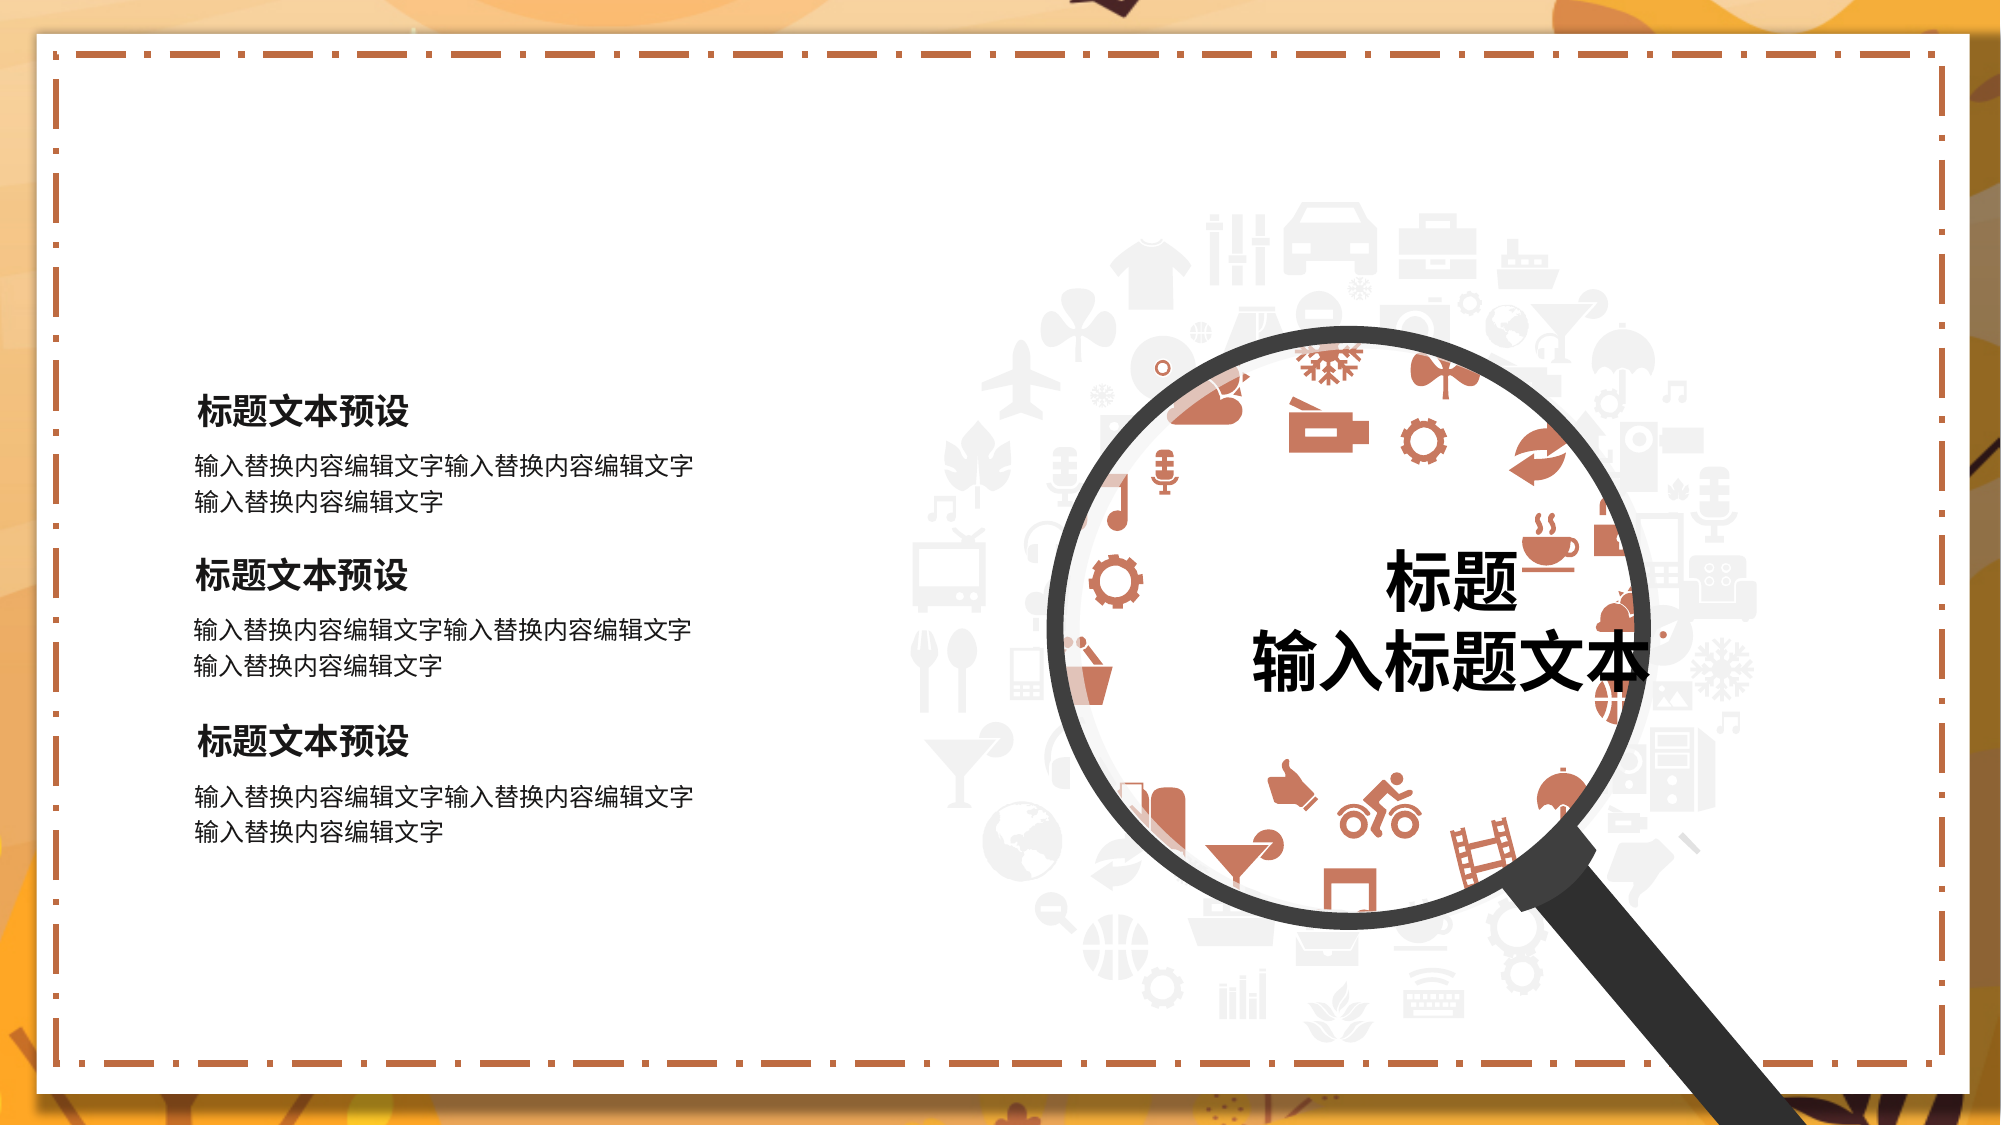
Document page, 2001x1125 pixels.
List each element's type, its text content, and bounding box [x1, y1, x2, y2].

text_box 输入替换内容编辑文字输入替换内容编辑文字输入替换内容编辑文字 [180, 767, 720, 860]
text_box 标题文本预设 [181, 545, 542, 604]
picture [0, 0, 2000, 1125]
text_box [909, 202, 1808, 1125]
text_box 输入替换内容编辑文字输入替换内容编辑文字输入替换内容编辑文字 [178, 601, 718, 693]
text_box 输入替换内容编辑文字输入替换内容编辑文字输入替换内容编辑文字 [180, 437, 720, 529]
text_box 标题文本预设 [182, 381, 543, 440]
text_box 标题文本预设 [182, 711, 543, 770]
